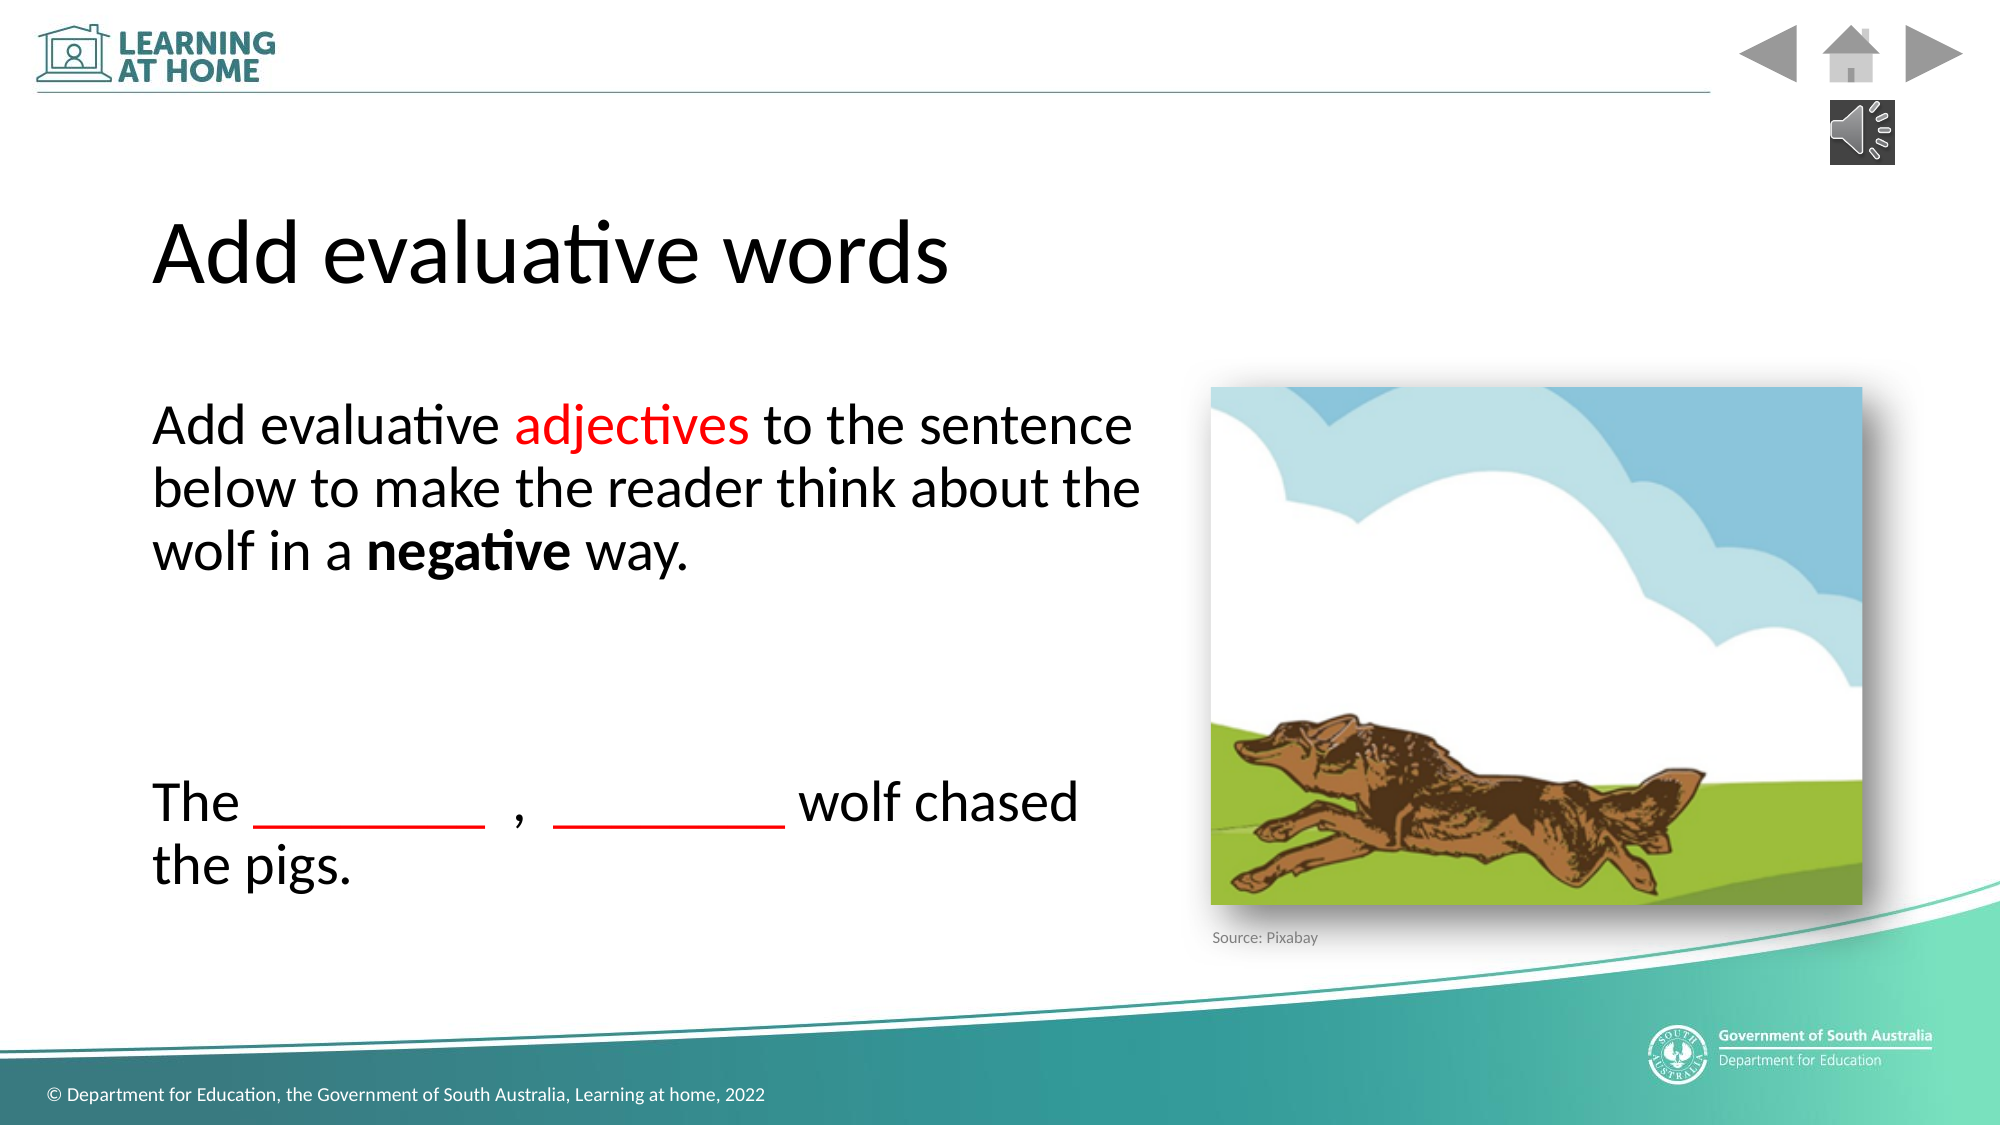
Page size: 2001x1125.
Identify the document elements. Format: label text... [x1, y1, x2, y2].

picture [0, 0, 2000, 1125]
title Add evaluative words [137, 144, 1863, 363]
list Add evaluative adjectives to the sentence below to make the reader think about the wolf in a negative way. The ________ , ________ wolf chased the pigs. [137, 387, 1179, 905]
text_box Source: Pixabay [1197, 919, 1576, 955]
